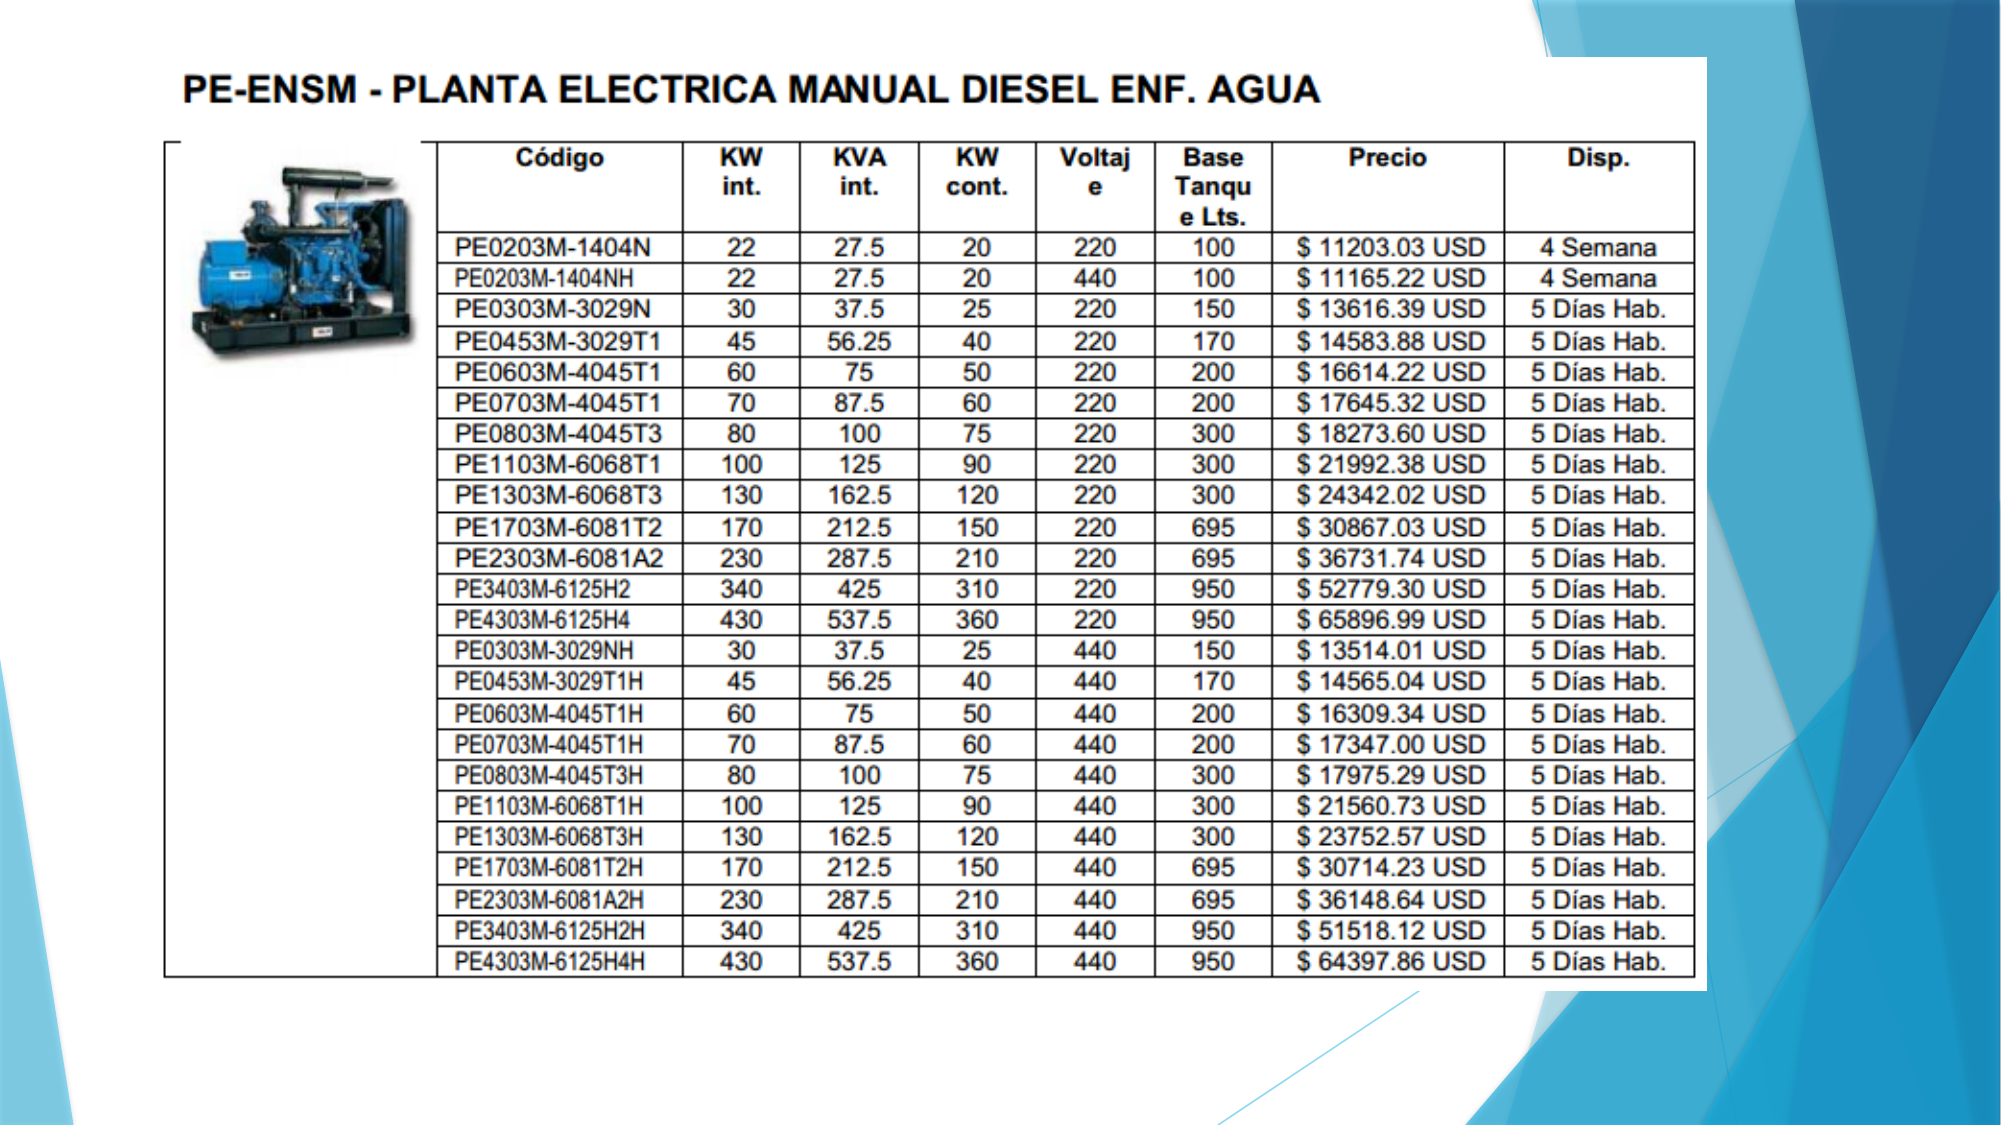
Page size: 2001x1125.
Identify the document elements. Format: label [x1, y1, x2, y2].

list [151, 56, 1708, 992]
